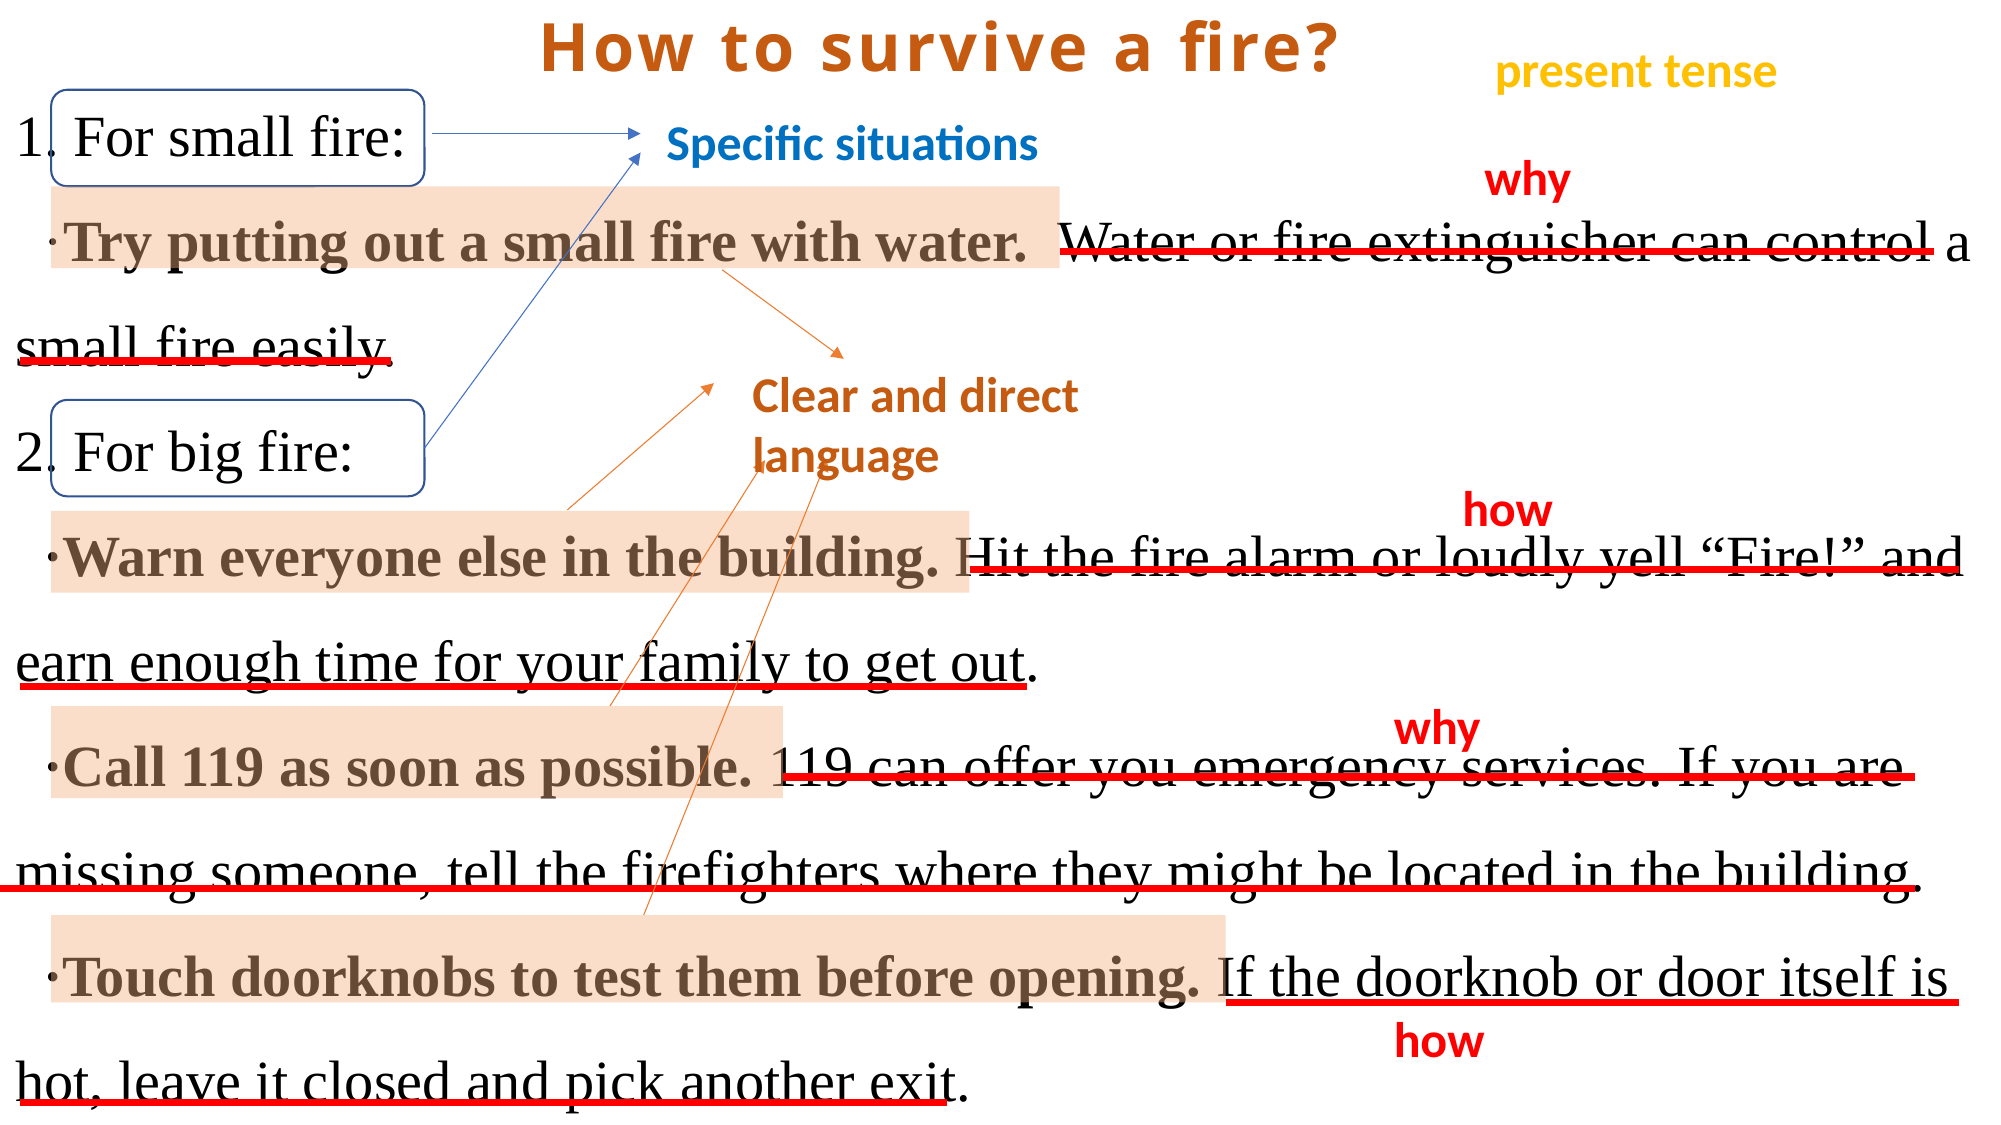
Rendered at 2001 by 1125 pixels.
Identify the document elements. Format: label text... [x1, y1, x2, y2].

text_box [609, 460, 643, 707]
text_box [50, 185, 424, 269]
text_box how [1378, 1003, 1814, 1075]
text_box [641, 185, 1061, 269]
text_box [50, 88, 426, 185]
text_box Clear and direct language [737, 355, 1173, 491]
text_box how [1447, 469, 1883, 545]
text_box [50, 914, 1227, 1003]
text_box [722, 269, 844, 359]
text_box present tense [1480, 29, 1915, 105]
text_box why [1378, 686, 1814, 762]
text_box [50, 705, 643, 799]
text_box [828, 510, 970, 594]
text_box 1. For small fire: ·Try putting out a small fire with water. Water or fire extinguisher can control a small fire easily. 2. For big fire: ·Warn everyone else in the building. Hit the fire alarm or loudly yell “Fire!” and earn enough time for your family to get out. ·Call 119 as soon as possible. 119 can offer you emergency services. If you are missing someone, tell the firefighters where they might be located in the building. ·Touch doorknobs to test them before opening. If the doorknob or door itself is hot, leave it closed and pick another exit. [0, 55, 2000, 1125]
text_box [424, 152, 641, 449]
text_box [643, 458, 828, 916]
text_box [50, 510, 609, 594]
text_box [50, 398, 426, 498]
text_box How to survive a fire? [523, 0, 1420, 104]
text_box why [1469, 137, 1905, 213]
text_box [567, 383, 714, 510]
text_box Specific situations [651, 103, 1148, 178]
